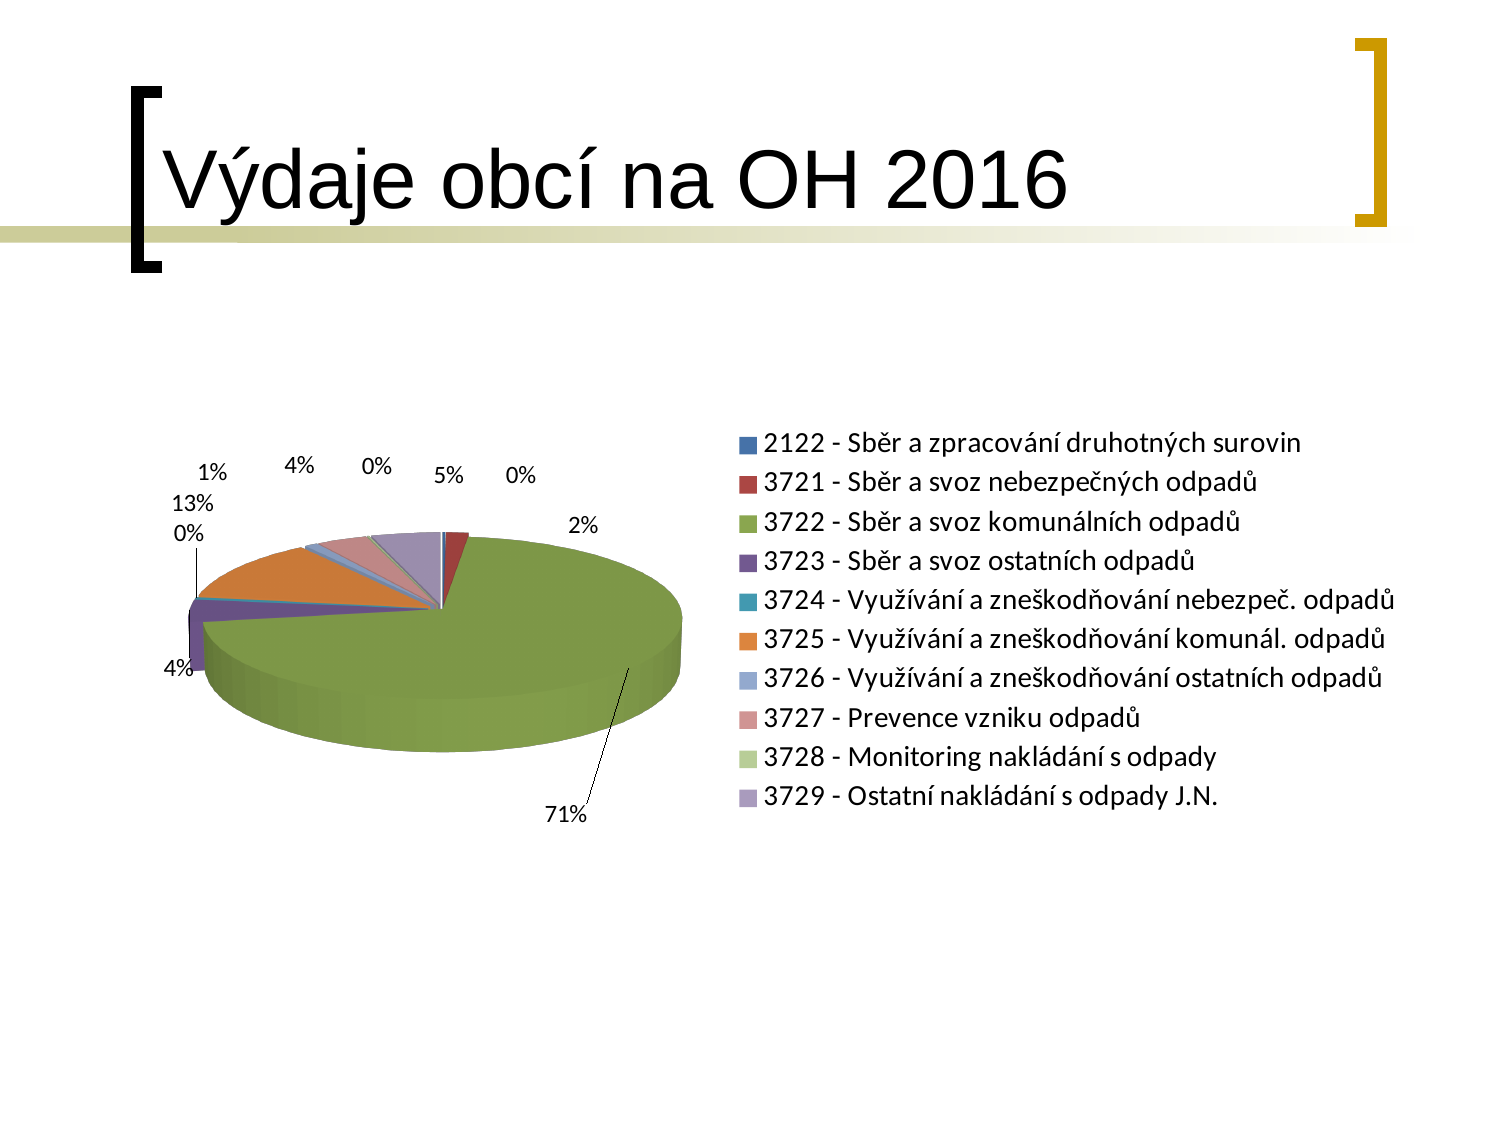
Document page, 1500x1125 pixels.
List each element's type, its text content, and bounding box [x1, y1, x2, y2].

chart [155, 324, 1413, 1001]
title Výdaje obcí na OH 2016 [147, 1, 1322, 234]
